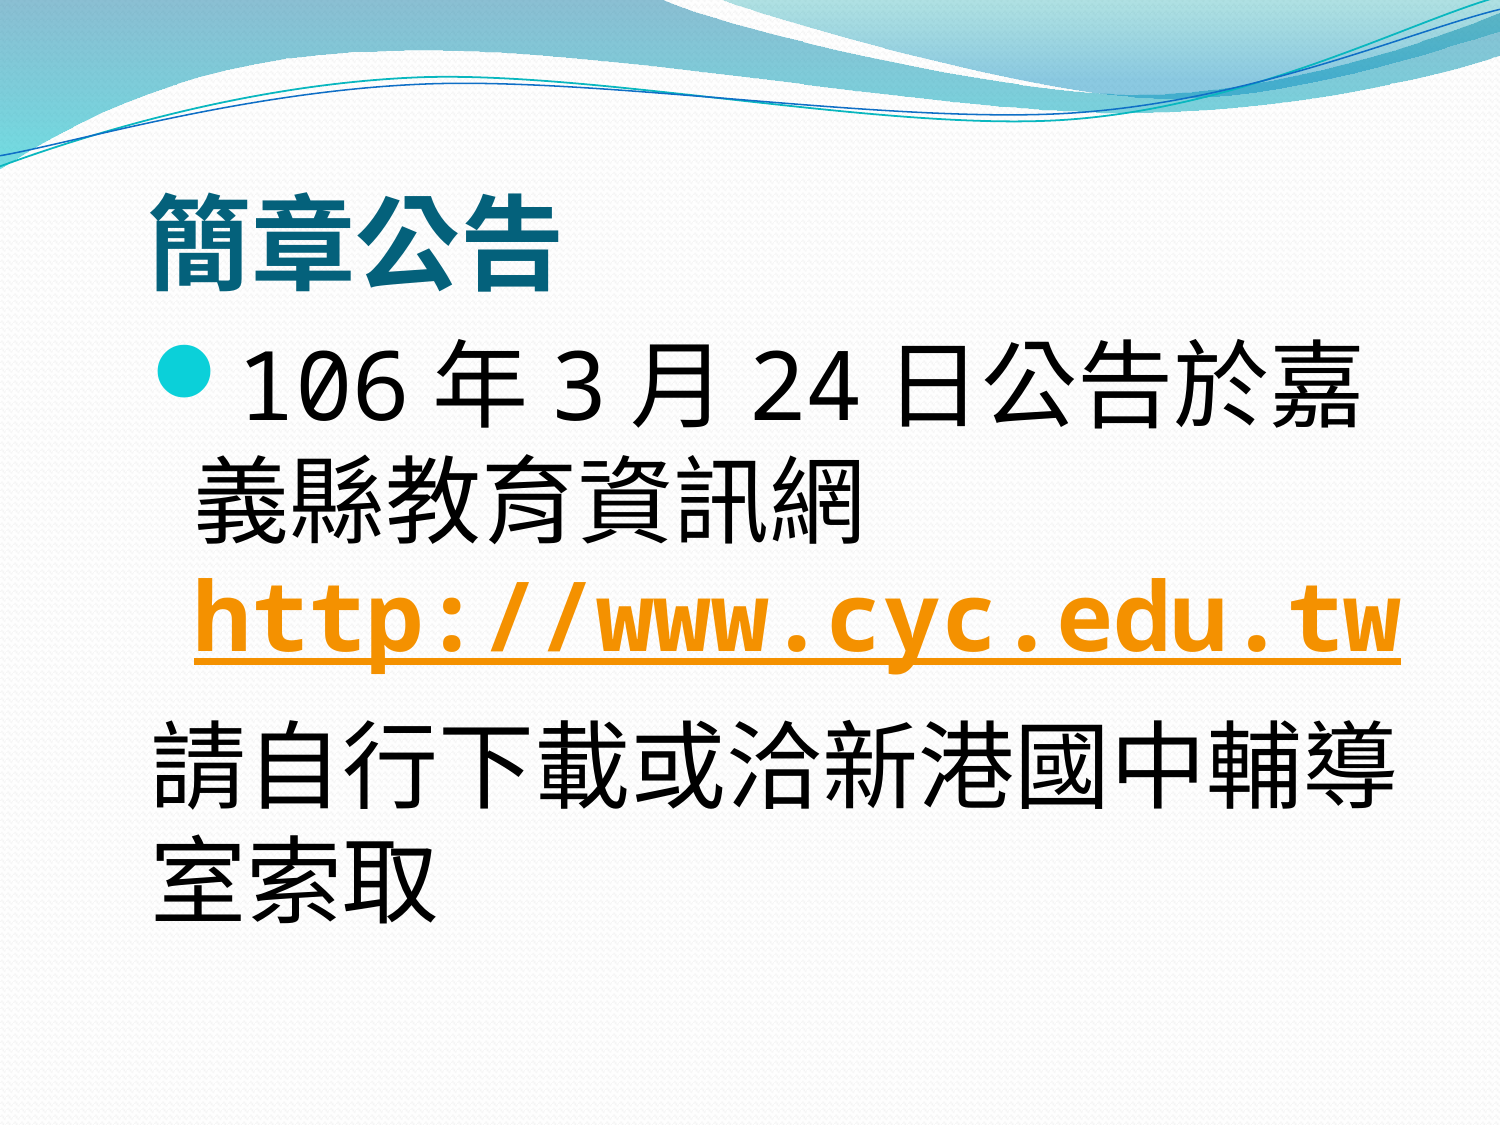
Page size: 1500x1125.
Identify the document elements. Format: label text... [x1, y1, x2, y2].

title 簡章公告 [147, 115, 1425, 303]
list 106年3月24日公告於嘉義縣教育資訊網 http://www.cyc.edu.tw 請自行下載或洽新港國中輔導室索取 [135, 317, 1425, 1038]
